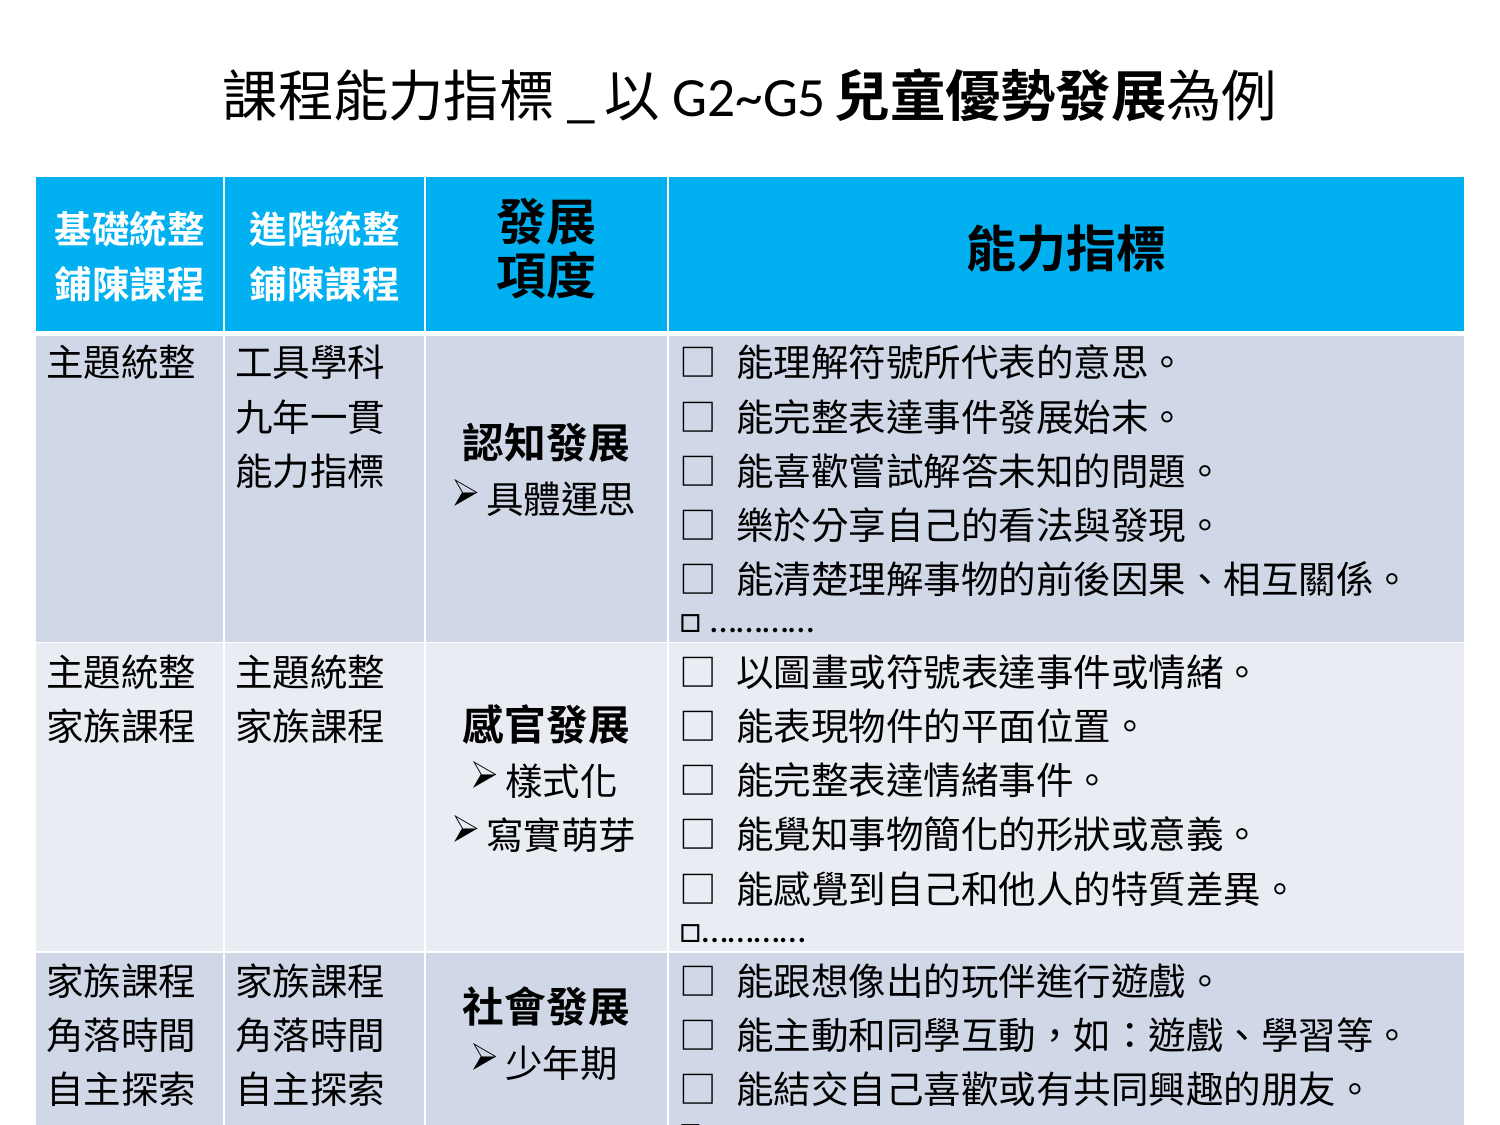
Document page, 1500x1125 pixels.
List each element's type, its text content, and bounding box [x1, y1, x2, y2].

table_cell □ 能理解符號所代表的意思。 □ 能完整表達事件發展始末。 □ 能喜歡嘗試解答未知的問題。 □ 樂於分享自己的看法與發現。 □ 能清楚理解事物的前後因果、相互關係。 □ ………… [669, 336, 1464, 642]
table_cell □ 以圖畫或符號表達事件或情緒。 □ 能表現物件的平面位置。 □ 能完整表達情緒事件。 □ 能覺知事物簡化的形狀或意義。 □ 能感覺到自己和他人的特質差異。 □………… [669, 643, 1464, 951]
table_cell 社會發展 少年期 [426, 953, 667, 1125]
table_cell 主題統整 家族課程 [36, 643, 223, 951]
table_cell 感官發展 樣式化 寫實萌芽 [426, 643, 667, 951]
table_cell 工具學科 九年一貫能力指標 [225, 336, 424, 642]
table_cell 認知發展 具體運思 [426, 336, 667, 642]
table_cell □ 能跟想像出的玩伴進行遊戲。 □ 能主動和同學互動，如：遊戲、學習等。 □ 能結交自己喜歡或有共同興趣的朋友。 □ ………… [669, 953, 1464, 1125]
table_cell 家族課程 角落時間 自主探索 [225, 953, 424, 1125]
table_header 能力指標 [669, 177, 1464, 331]
title 課程能力指標_以G2~G5兒童優勢發展為例 [75, 45, 1425, 141]
table_cell 主題統整 家族課程 [225, 643, 424, 951]
table_cell 家族課程 角落時間 自主探索 [36, 953, 223, 1125]
table_header 進階統整 鋪陳課程 [225, 177, 424, 331]
table_header 基礎統整 鋪陳課程 [36, 177, 223, 331]
table_header 發展 項度 [426, 177, 667, 331]
table_cell 主題統整 [36, 336, 223, 642]
